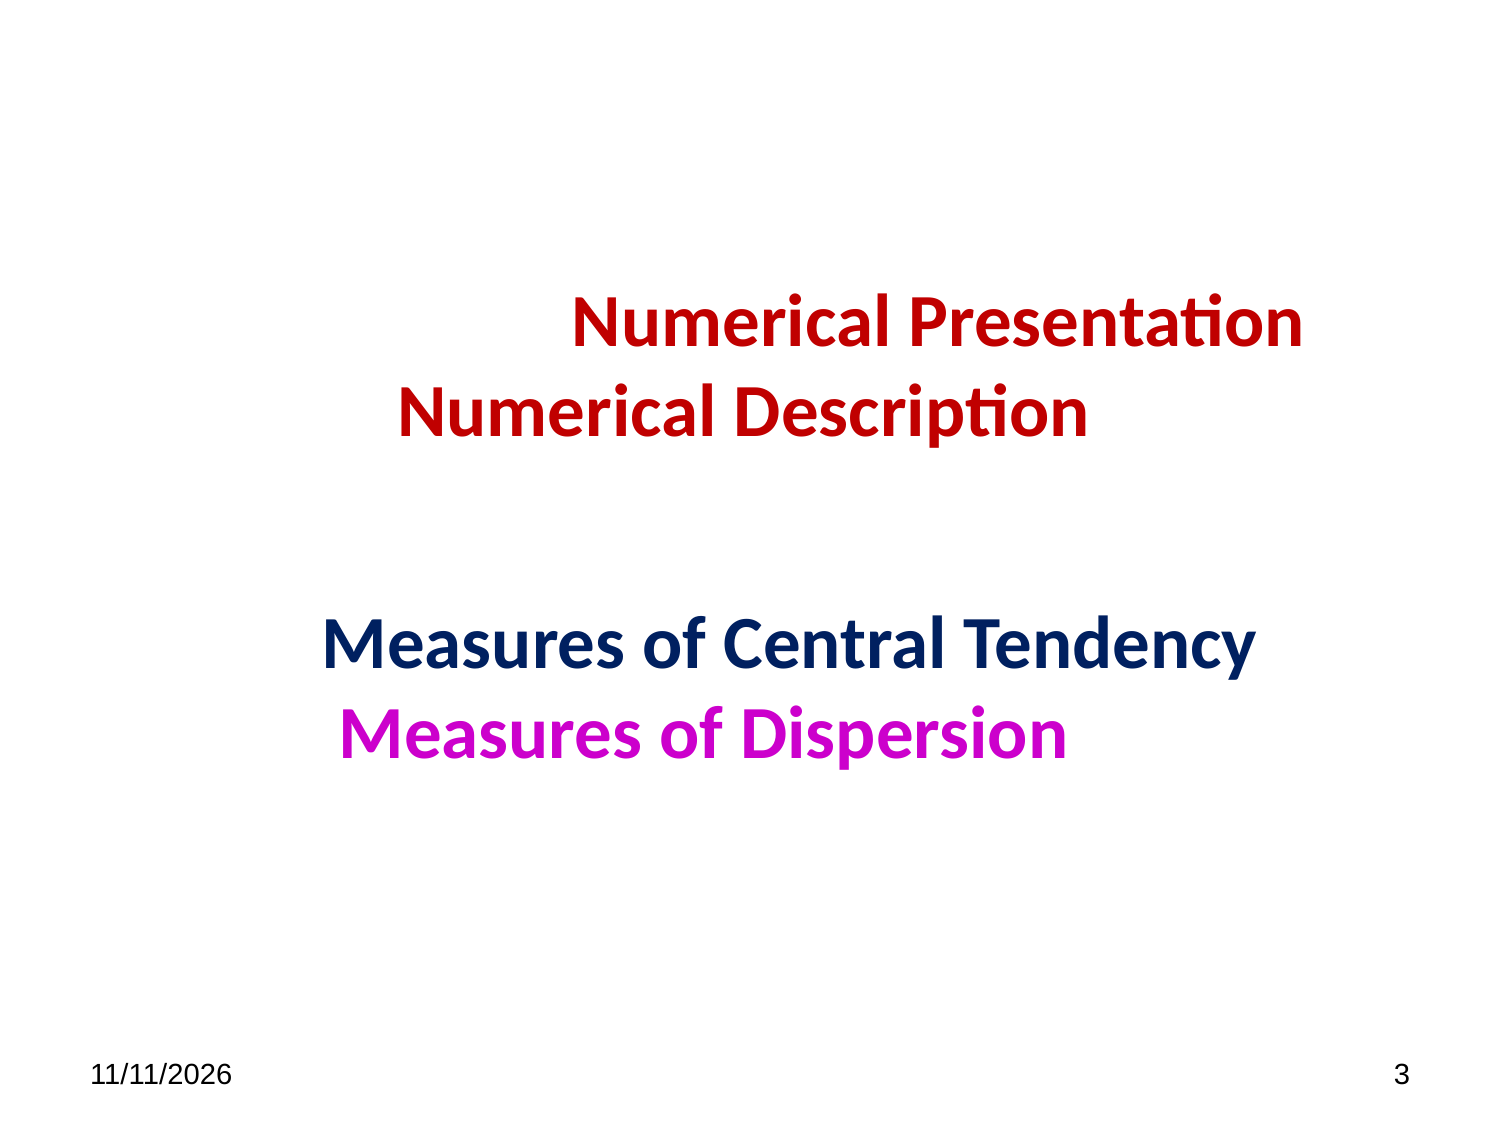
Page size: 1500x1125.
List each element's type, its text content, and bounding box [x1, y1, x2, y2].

text_box Measures of Central Tendency Measures of Dispersion [307, 586, 1420, 781]
text_box Numerical Presentation Numerical Description [159, 264, 1329, 549]
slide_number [75, 1042, 425, 1103]
slide_number 3 [1074, 1042, 1425, 1103]
